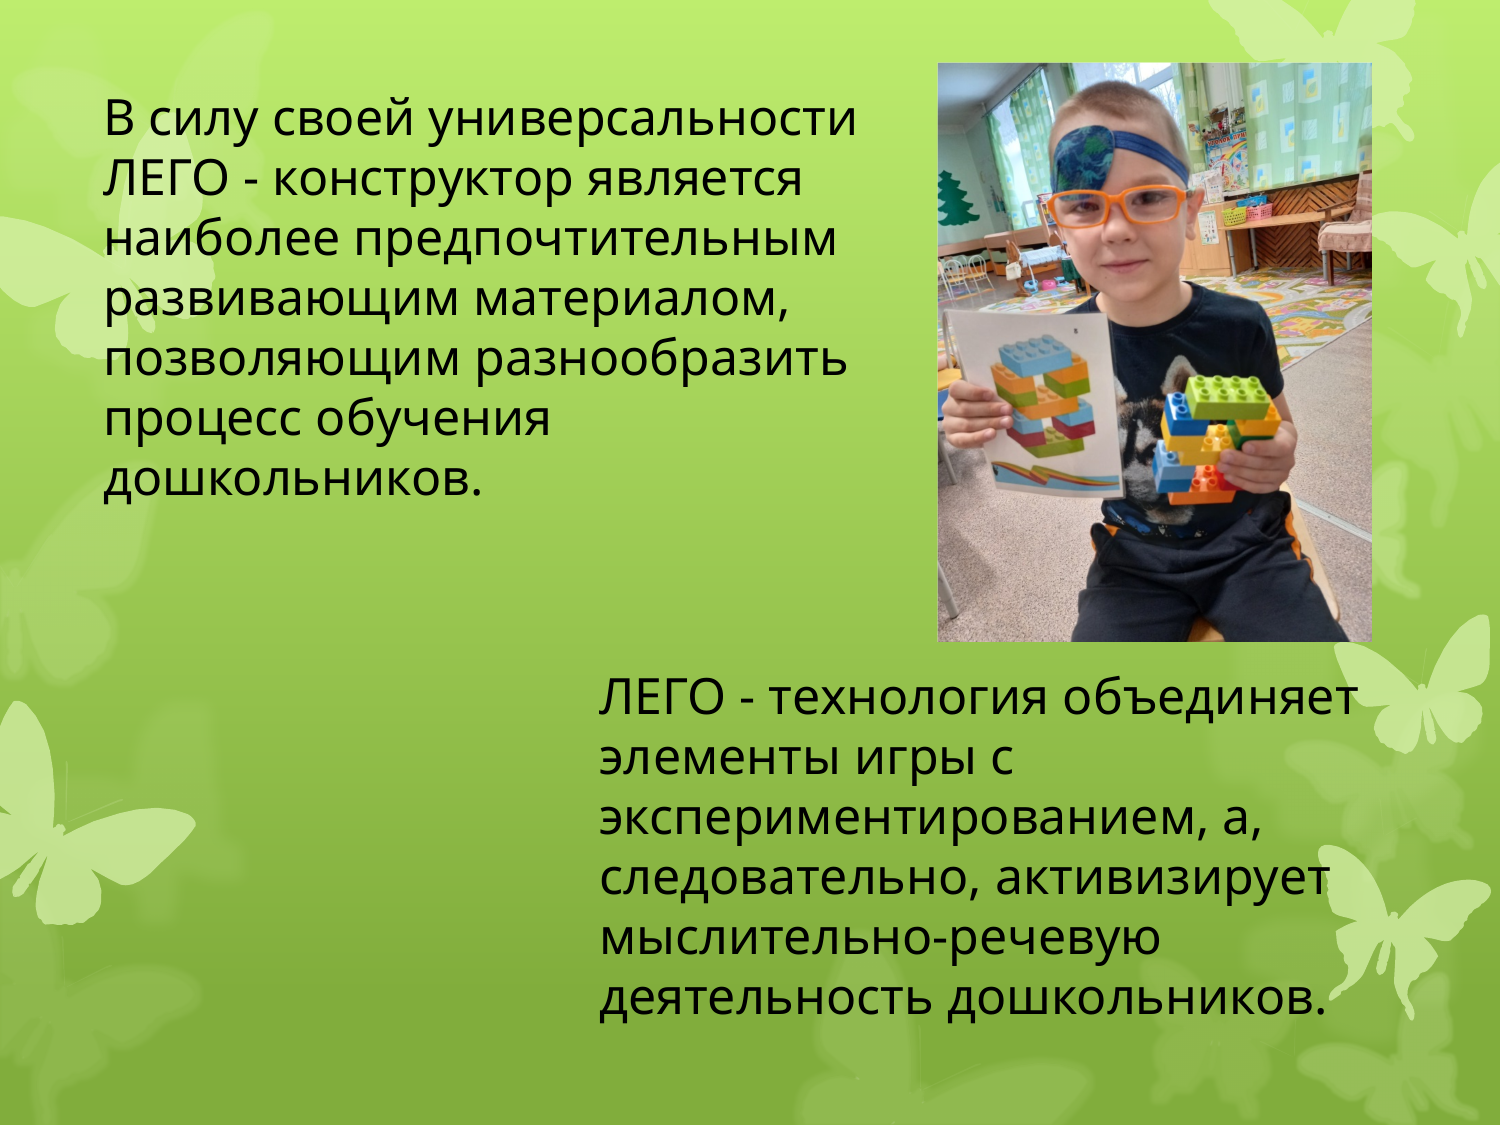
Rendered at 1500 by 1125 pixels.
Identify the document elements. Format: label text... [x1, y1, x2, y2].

text_box В силу своей универсальности ЛЕГО - конструктор является наиболее предпочтительным развивающим материалом, позволяющим разнообразить процесс обучения дошкольников. [88, 78, 904, 513]
text_box ЛЕГО - технология объединяет элементы игры с экспериментированием, а, следовательно, активизирует мыслительно-речевую деятельность дошкольников. [584, 656, 1430, 1032]
picture [864, 63, 1445, 641]
